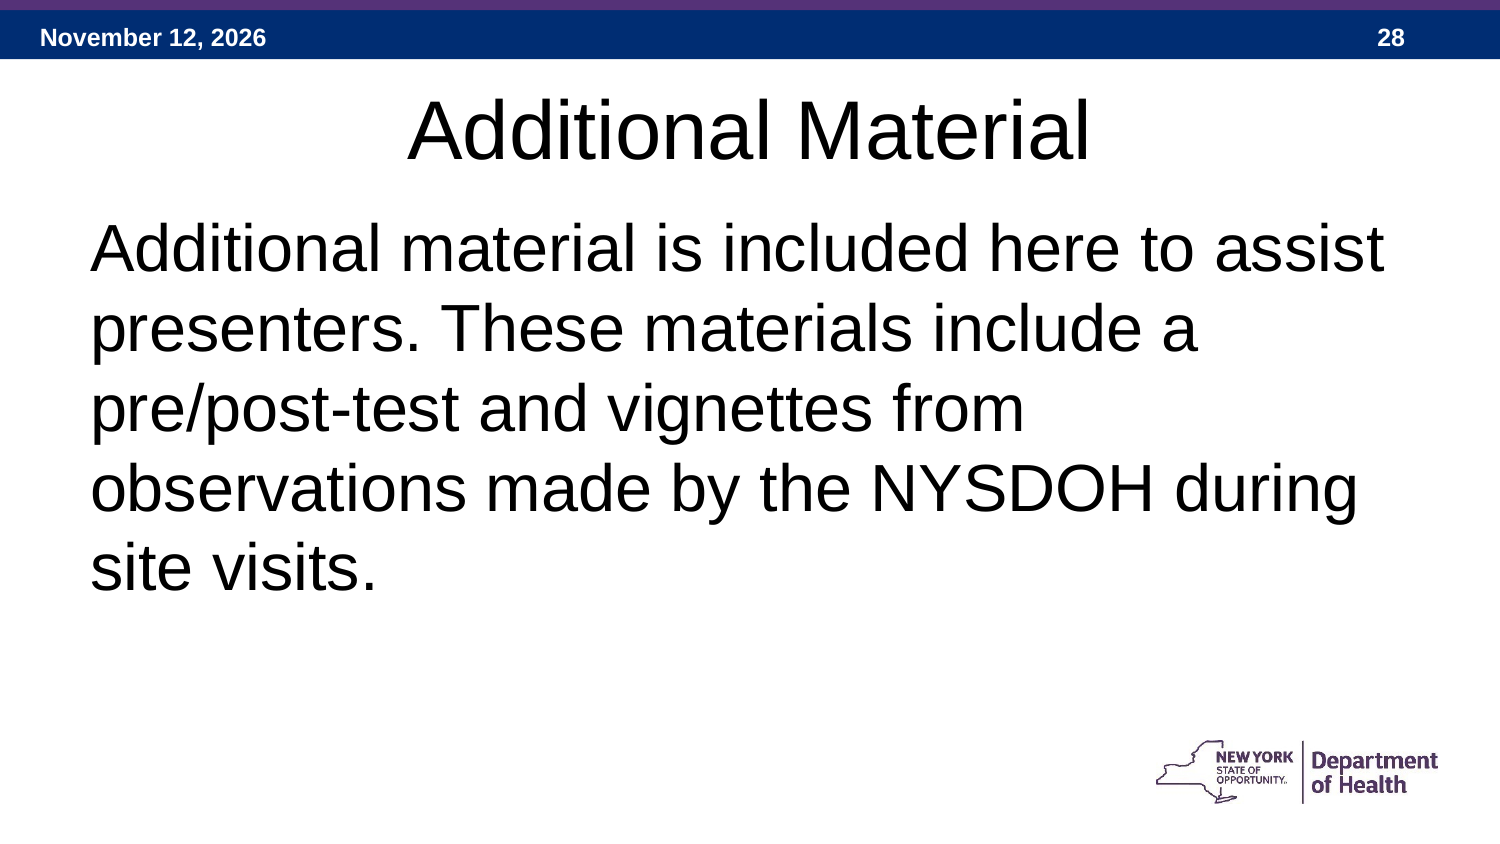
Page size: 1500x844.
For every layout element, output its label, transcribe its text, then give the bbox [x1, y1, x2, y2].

title Additional Material [75, 56, 1425, 196]
picture [1156, 740, 1438, 804]
list Additional material is included here to assist presenters. These materials include a pre/post-test and vignettes from observations made by the NYSDOH during site visits. [75, 196, 1425, 754]
